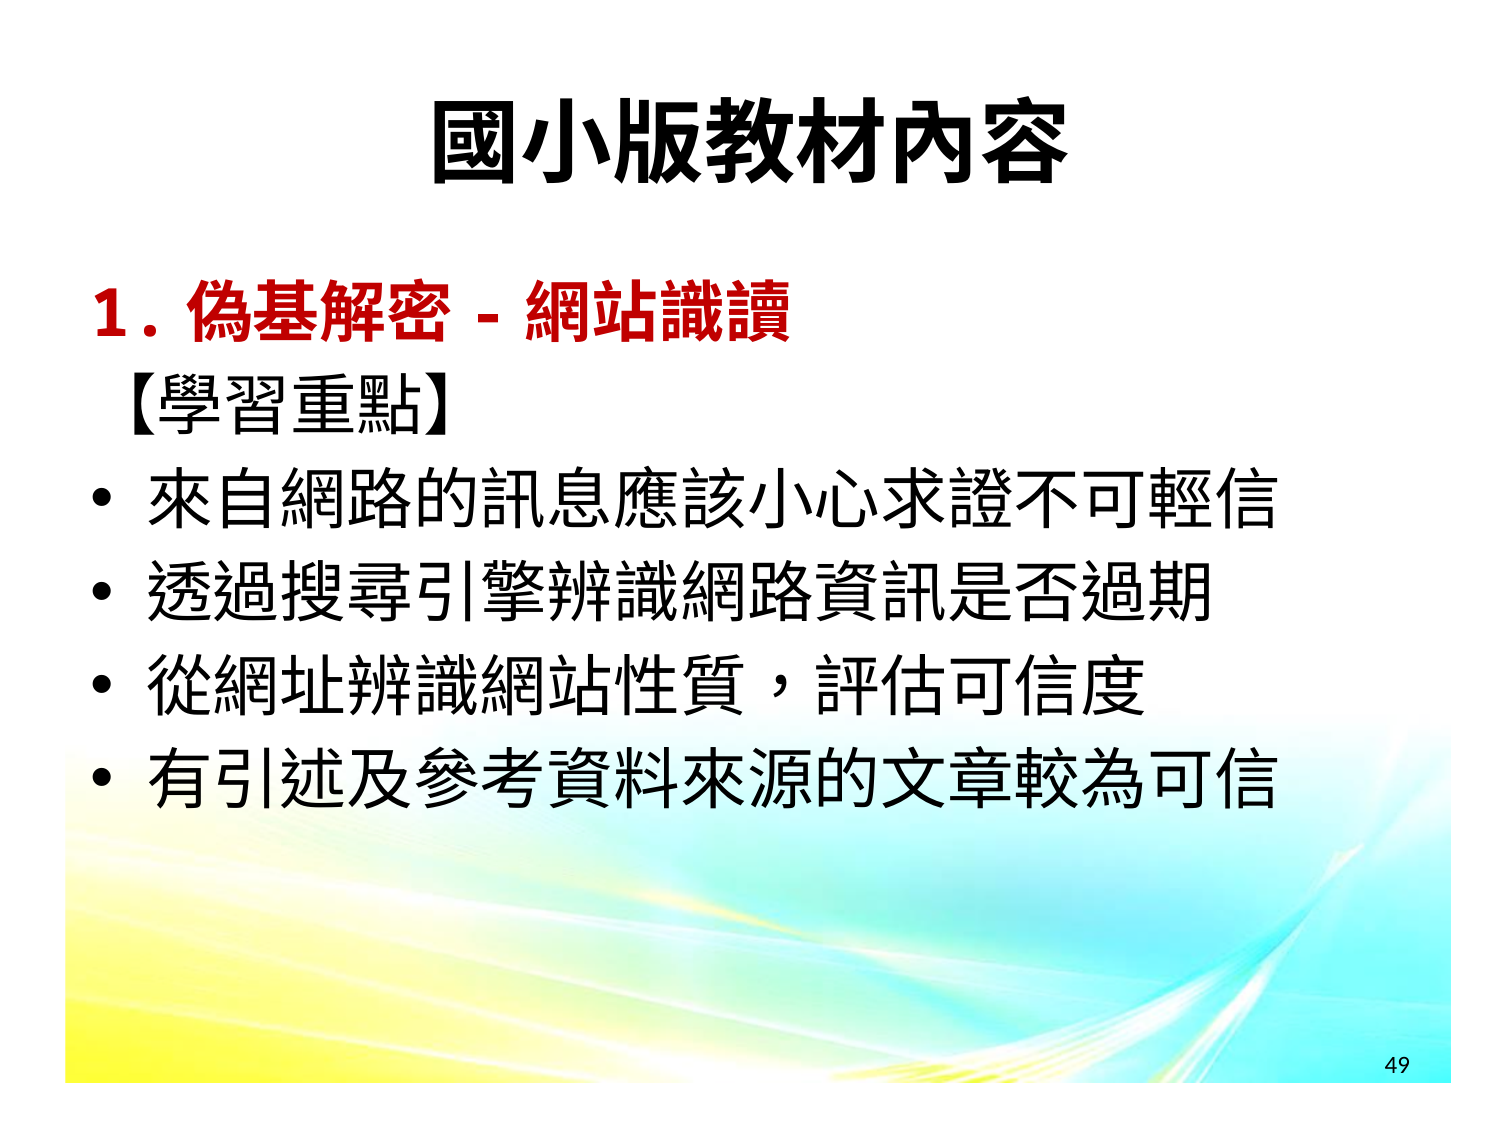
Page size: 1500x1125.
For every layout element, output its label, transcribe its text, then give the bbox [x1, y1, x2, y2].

slide_number 49 [1074, 1024, 1425, 1103]
list 1.偽基解密-網站識讀 【學習重點】 來自網路的訊息應該小心求證不可輕信 透過搜尋引擎辨識網路資訊是否過期 從網址辨識網站性質，評估可信度 有引述及參考資料來源的文章較為可信 [75, 262, 1425, 1005]
title 國小版教材內容 [75, 45, 1425, 233]
picture [66, 44, 1449, 1083]
